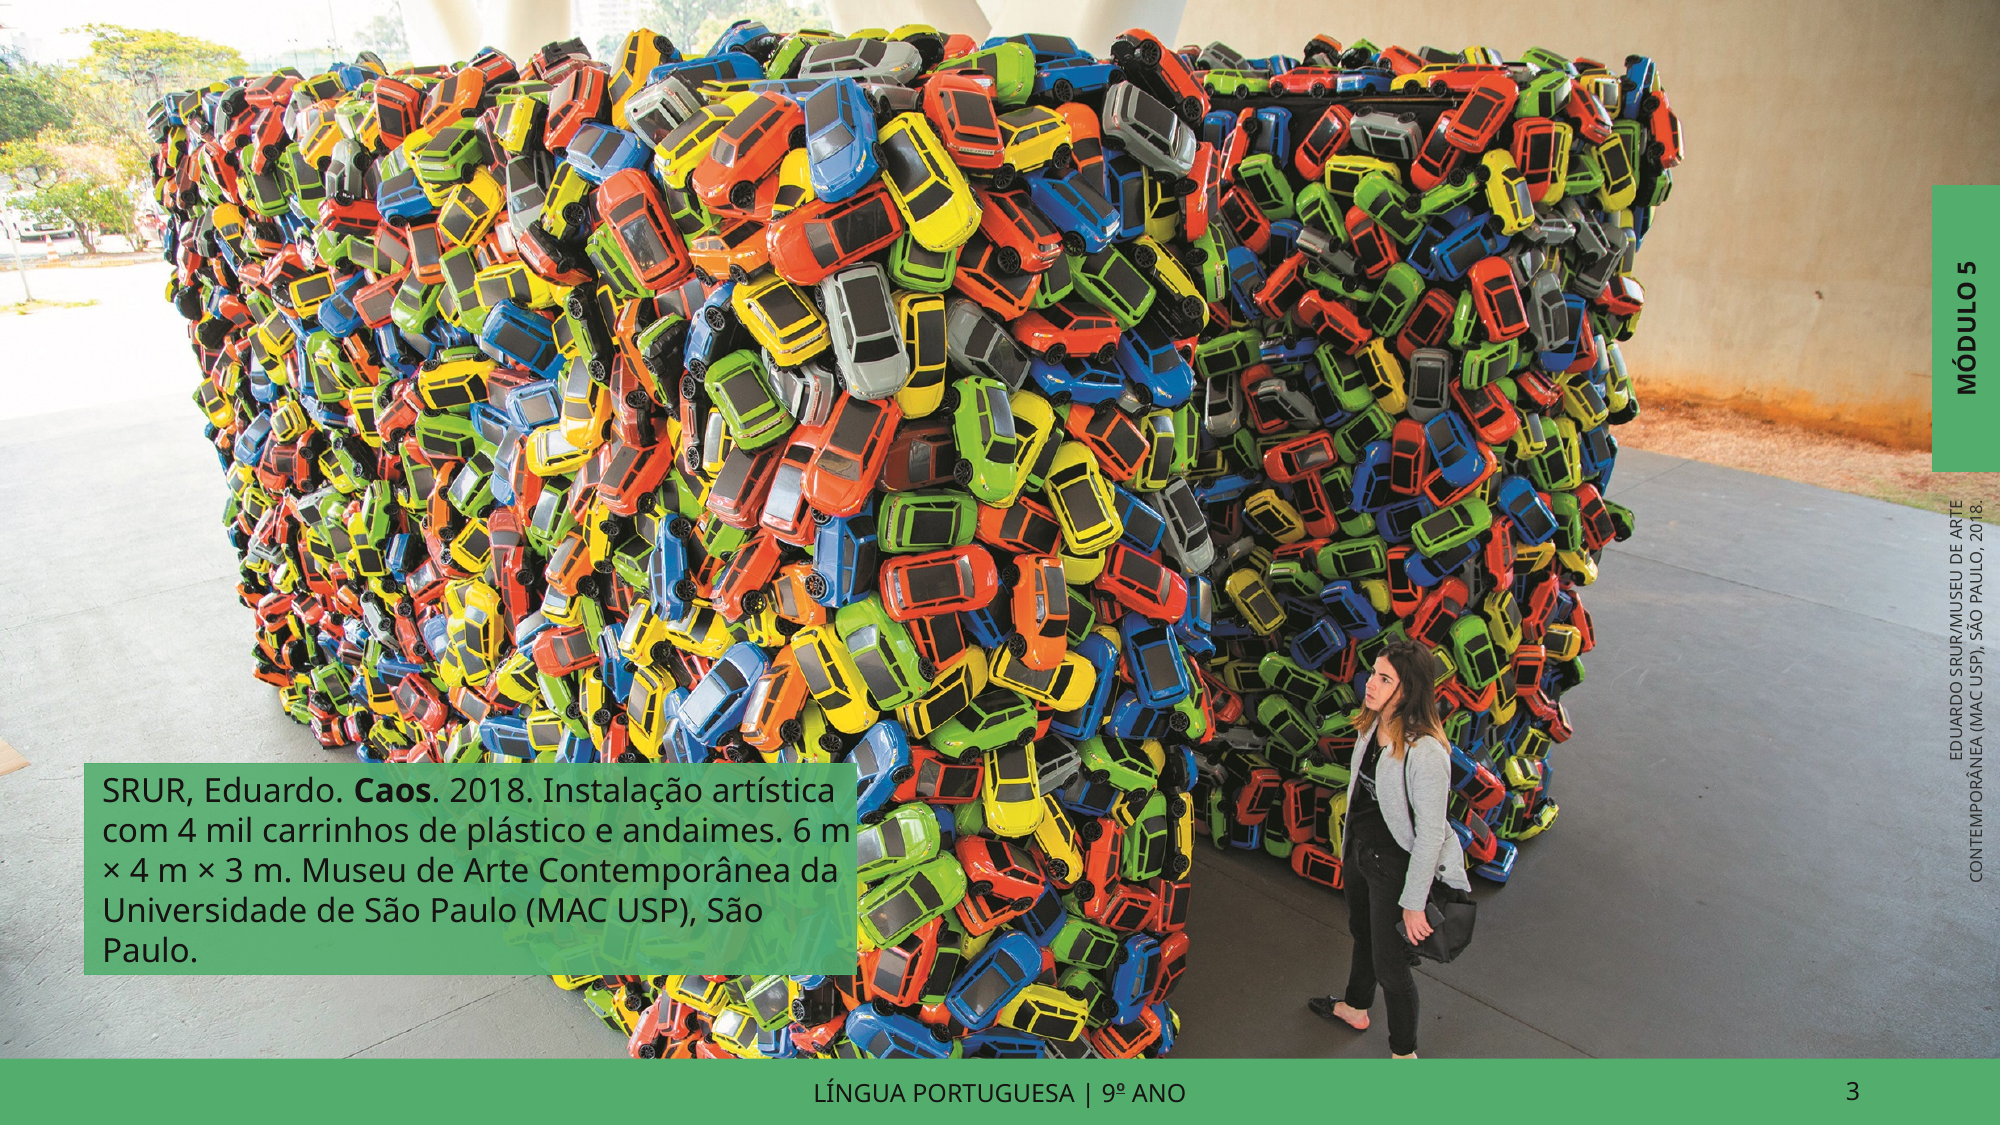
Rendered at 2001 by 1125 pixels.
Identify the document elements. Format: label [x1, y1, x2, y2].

picture [0, 0, 2000, 1125]
text_box [1932, 185, 2000, 472]
